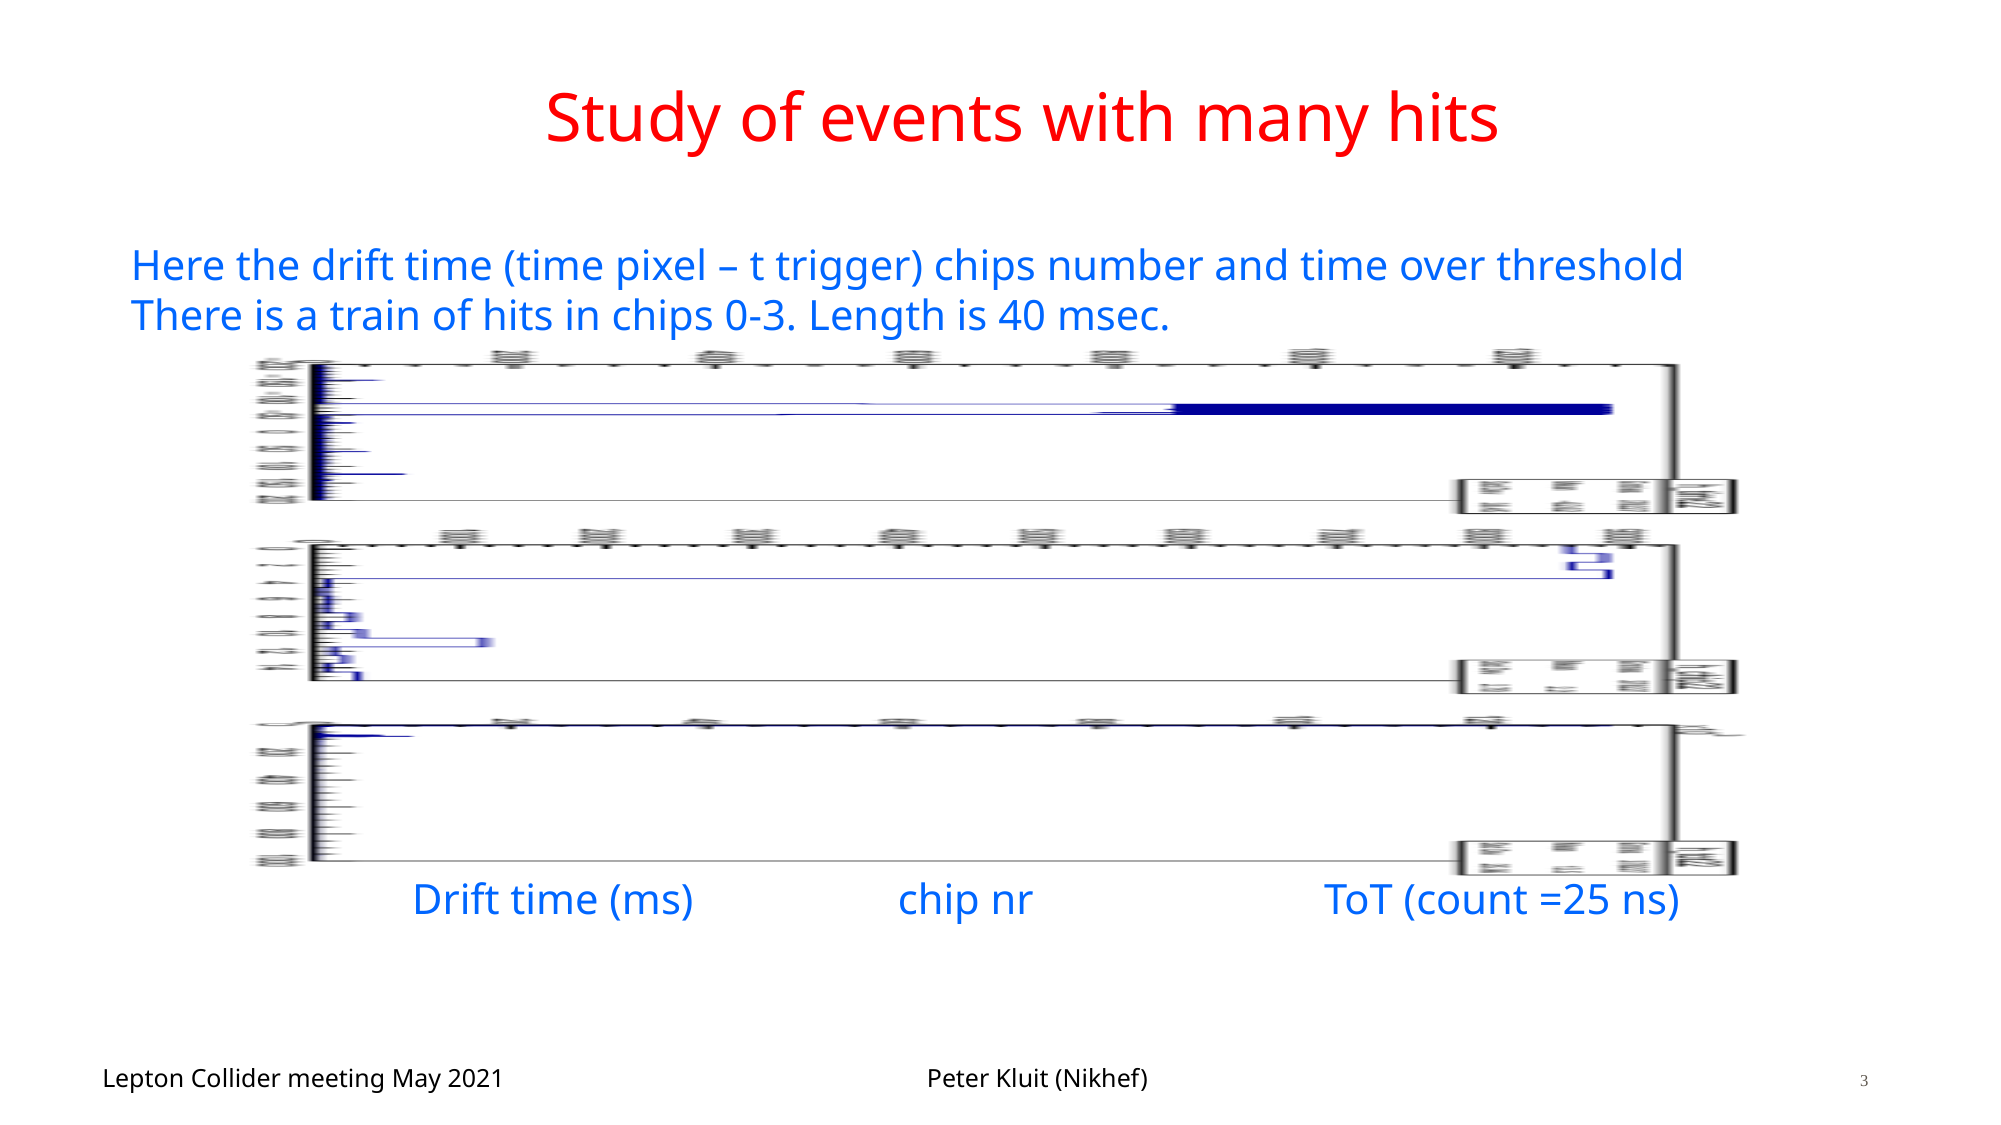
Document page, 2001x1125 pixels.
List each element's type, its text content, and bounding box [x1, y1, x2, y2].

text_box Drift time (ms) chip nr ToT (count =25 ns) [1278, 865, 1695, 931]
text_box Here the drift time (time pixel – t trigger) chips number and time over threshold There is a train of hits in chips 0-3. Length is 40 msec. [1278, 231, 1932, 527]
picture [730, 0, 1270, 1125]
text_box Here the drift time (time pixel – t trigger) chips number and time over threshold There is a train of hits in chips 0-3. Length is 40 msec. [116, 231, 724, 527]
title Study of events with many hits [1278, 30, 1768, 163]
title Study of events with many hits [279, 30, 724, 163]
text_box Drift time (ms) chip nr ToT (count =25 ns) [397, 865, 724, 931]
